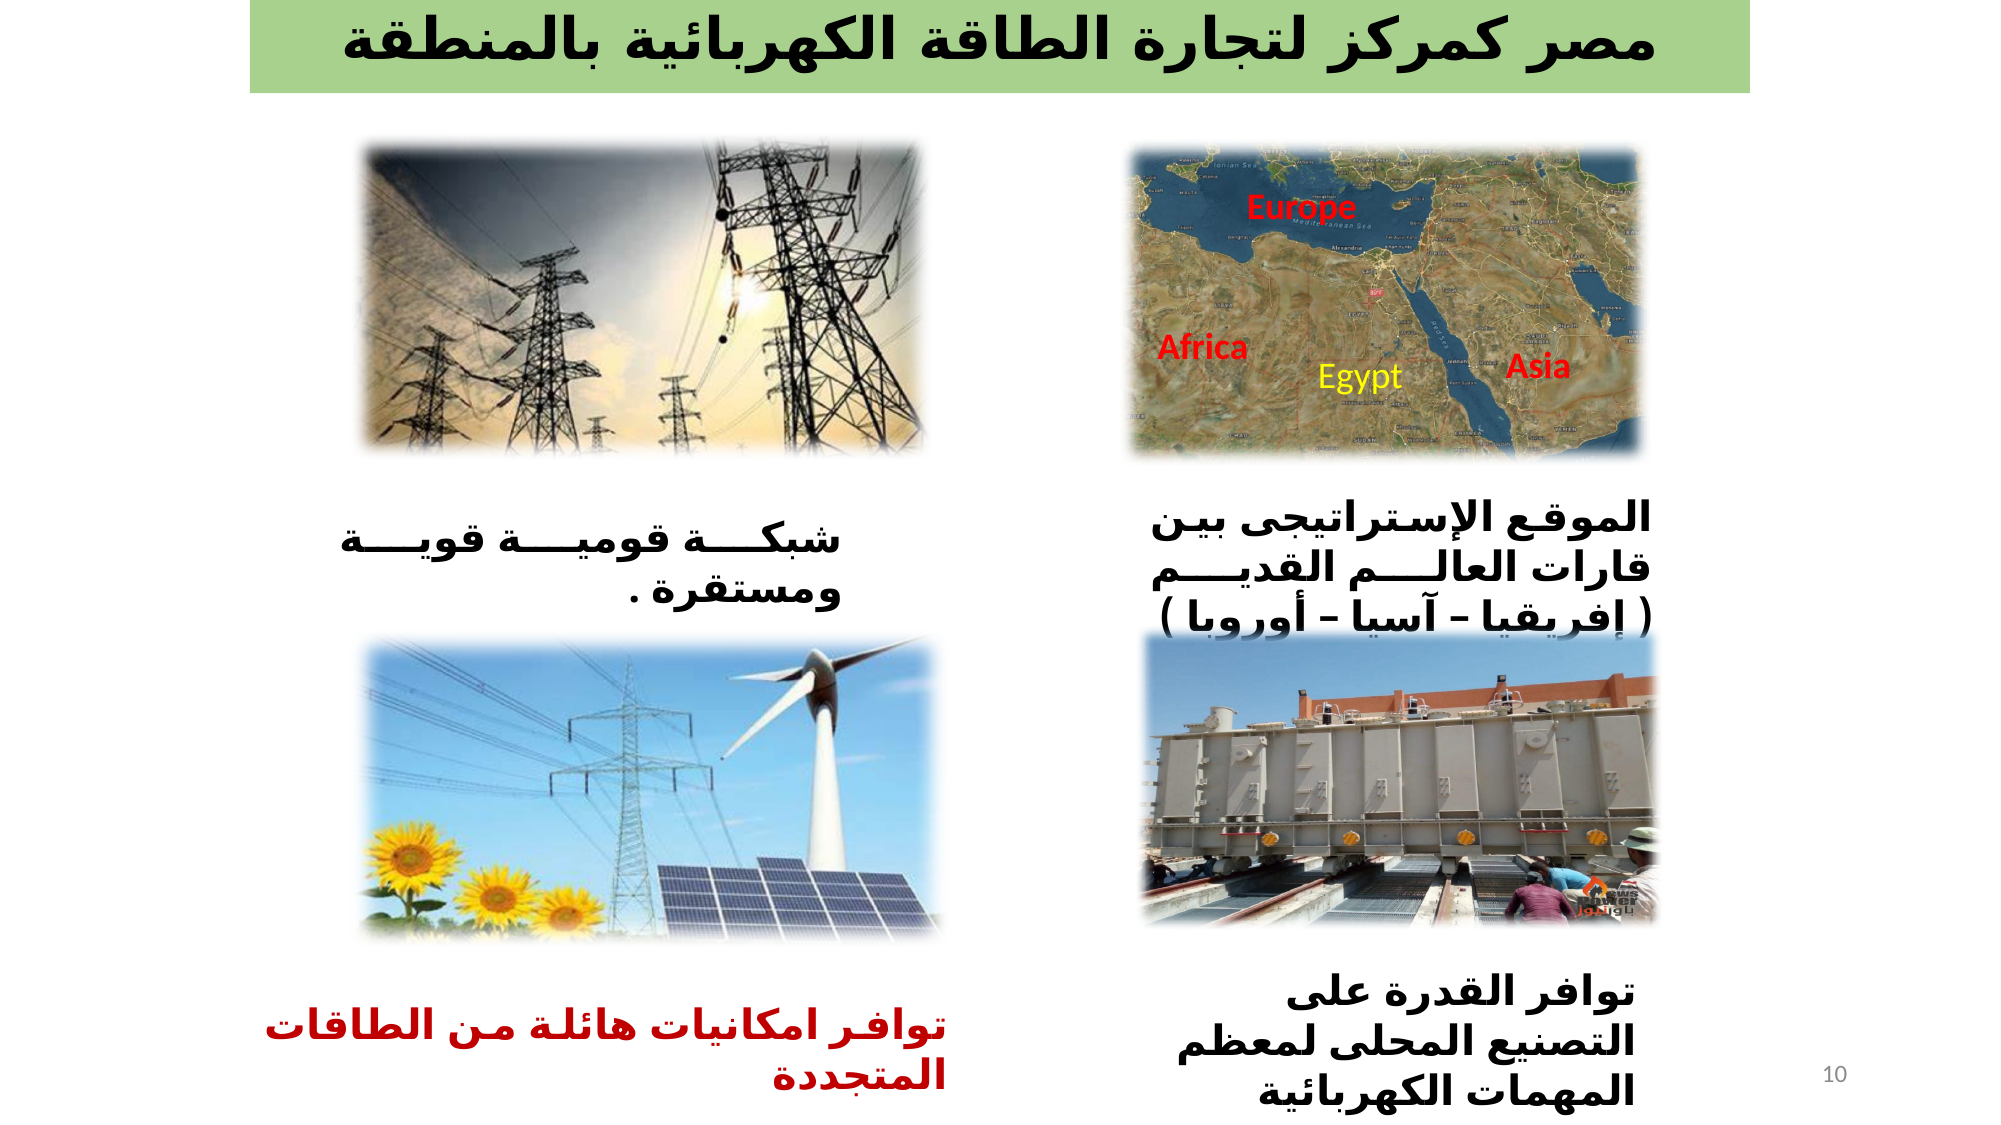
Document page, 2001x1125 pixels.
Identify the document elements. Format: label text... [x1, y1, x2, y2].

title مصر كمركز لتجارة الطاقة الكهربائية بالمنطقة [249, 0, 1750, 94]
slide_number 10 [1652, 1042, 1863, 1103]
picture [1135, 624, 1663, 931]
text_box شبكة قومية قوية ومستقرة . [324, 503, 858, 619]
picture [349, 132, 932, 461]
text_box توافر القدرة على التصنيع المحلى لمعظم المهمات الكهربائية [1125, 956, 1652, 1122]
text_box توافر امكانيات هائلة من الطاقات المتجددة [249, 990, 963, 1105]
picture [349, 629, 949, 948]
picture [1119, 138, 1652, 467]
text_box الموقع الإستراتيجى بين قارات العالم القديم ( إفريقيا – آسيا – أوروبا ) [1135, 482, 1669, 648]
